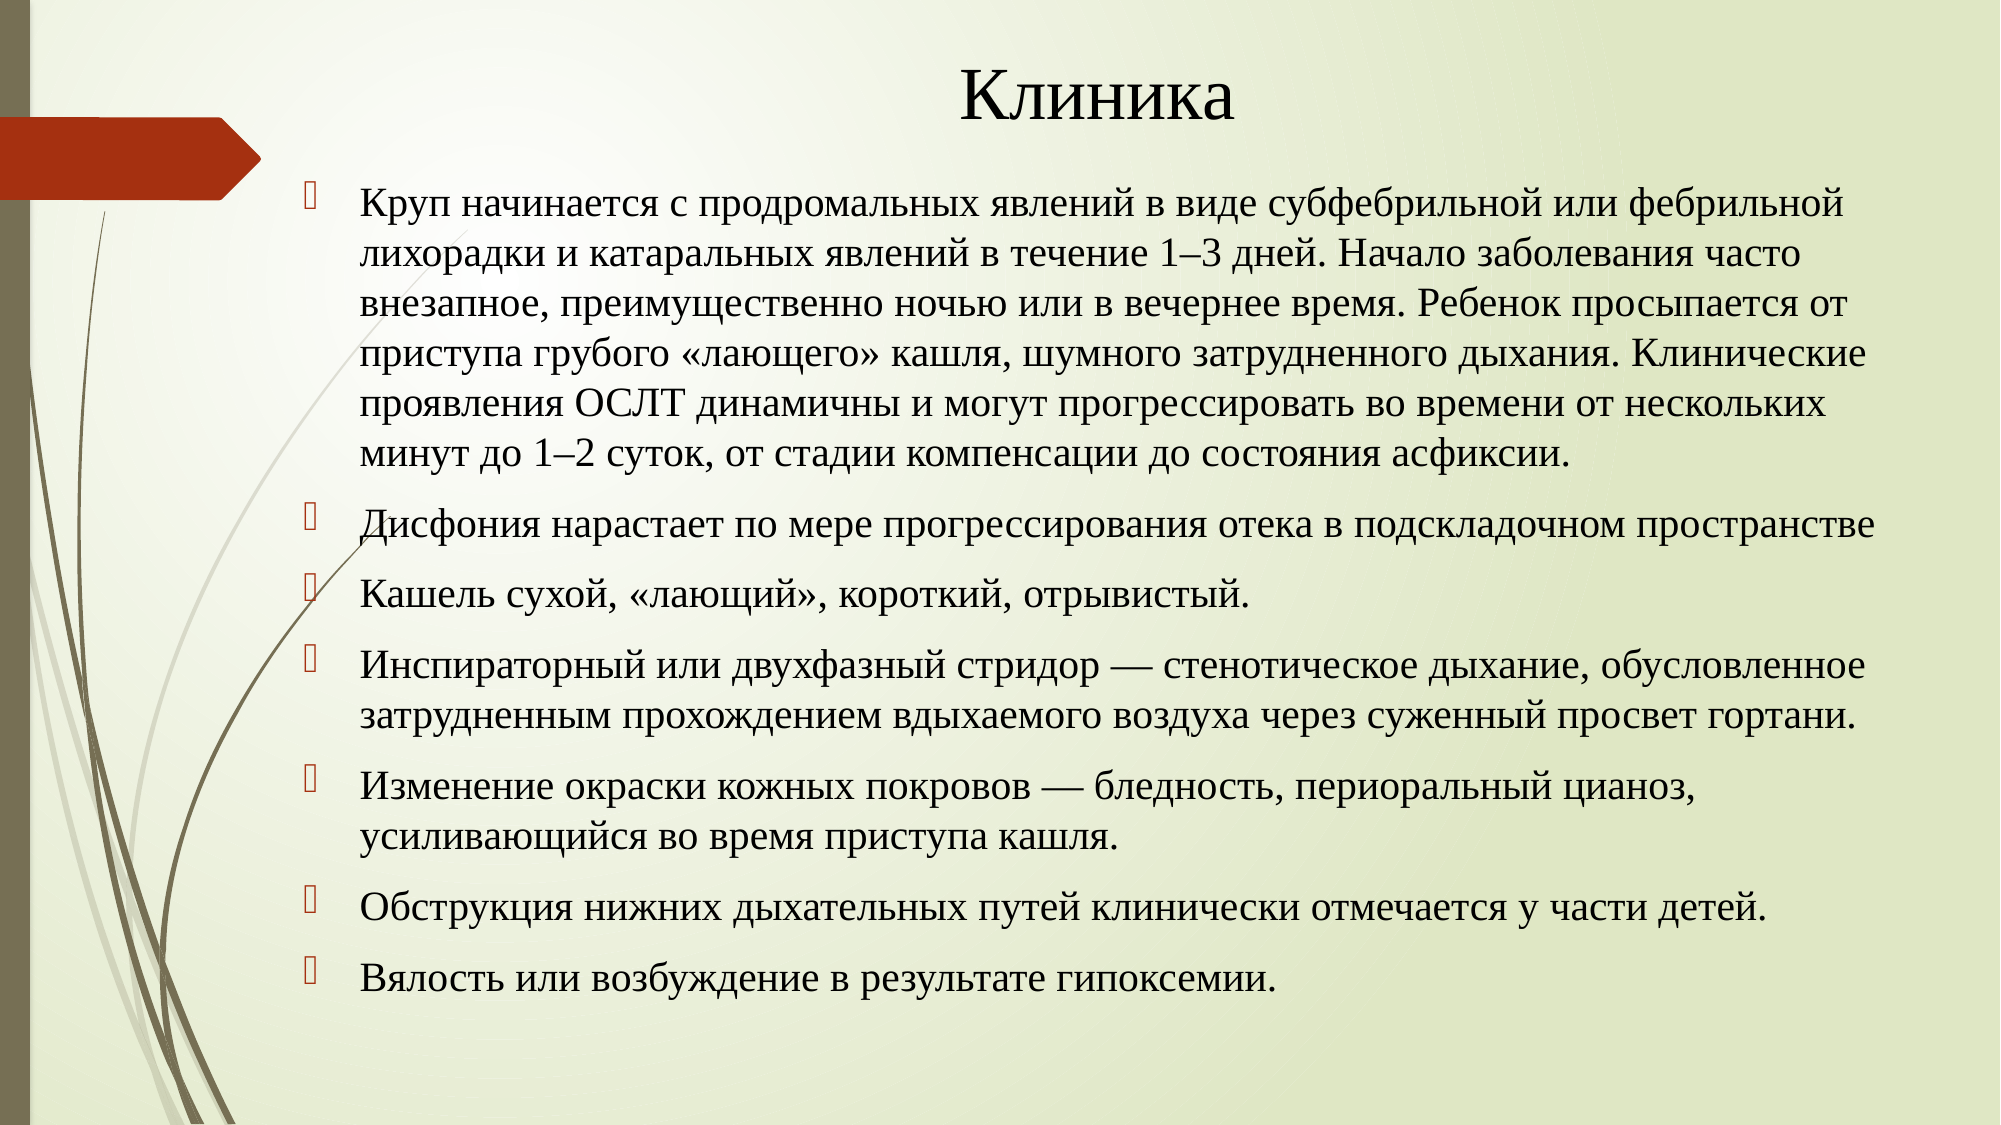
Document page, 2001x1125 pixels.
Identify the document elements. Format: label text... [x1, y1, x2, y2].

title Клиника [305, 36, 1890, 166]
list Круп начинается с продромальных явлений в виде субфебрильной или фебрильной лихорадки и катаральных явлений в течение 1–3 дней. Начало заболевания часто внезапное, преимущественно ночью или в вечернее время. Ребенок просыпается от приступа грубого «лающего» кашля, шумного затрудненного дыхания. Клинические проявления ОСЛТ динамичны и могут прогрессировать во времени от нескольких минут до 1–2 суток, от стадии компенсации до состояния асфиксии. Дисфония нарастает по мере прогрессирования отека в подскладочном пространстве Кашель сухой, «лающий», короткий, отрывистый. Инспираторный или двухфазный стридор — стенотическое дыхание, обусловленное затрудненным прохождением вдыхаемого воздуха через суженный просвет гортани. Изменение окраски кожных покровов — бледность, периоральный цианоз, усиливающийся во время приступа кашля. Обструкция нижних дыхательных путей клинически отмечается у части детей. Вялость или возбуждение в результате гипоксемии. [288, 166, 1931, 1091]
